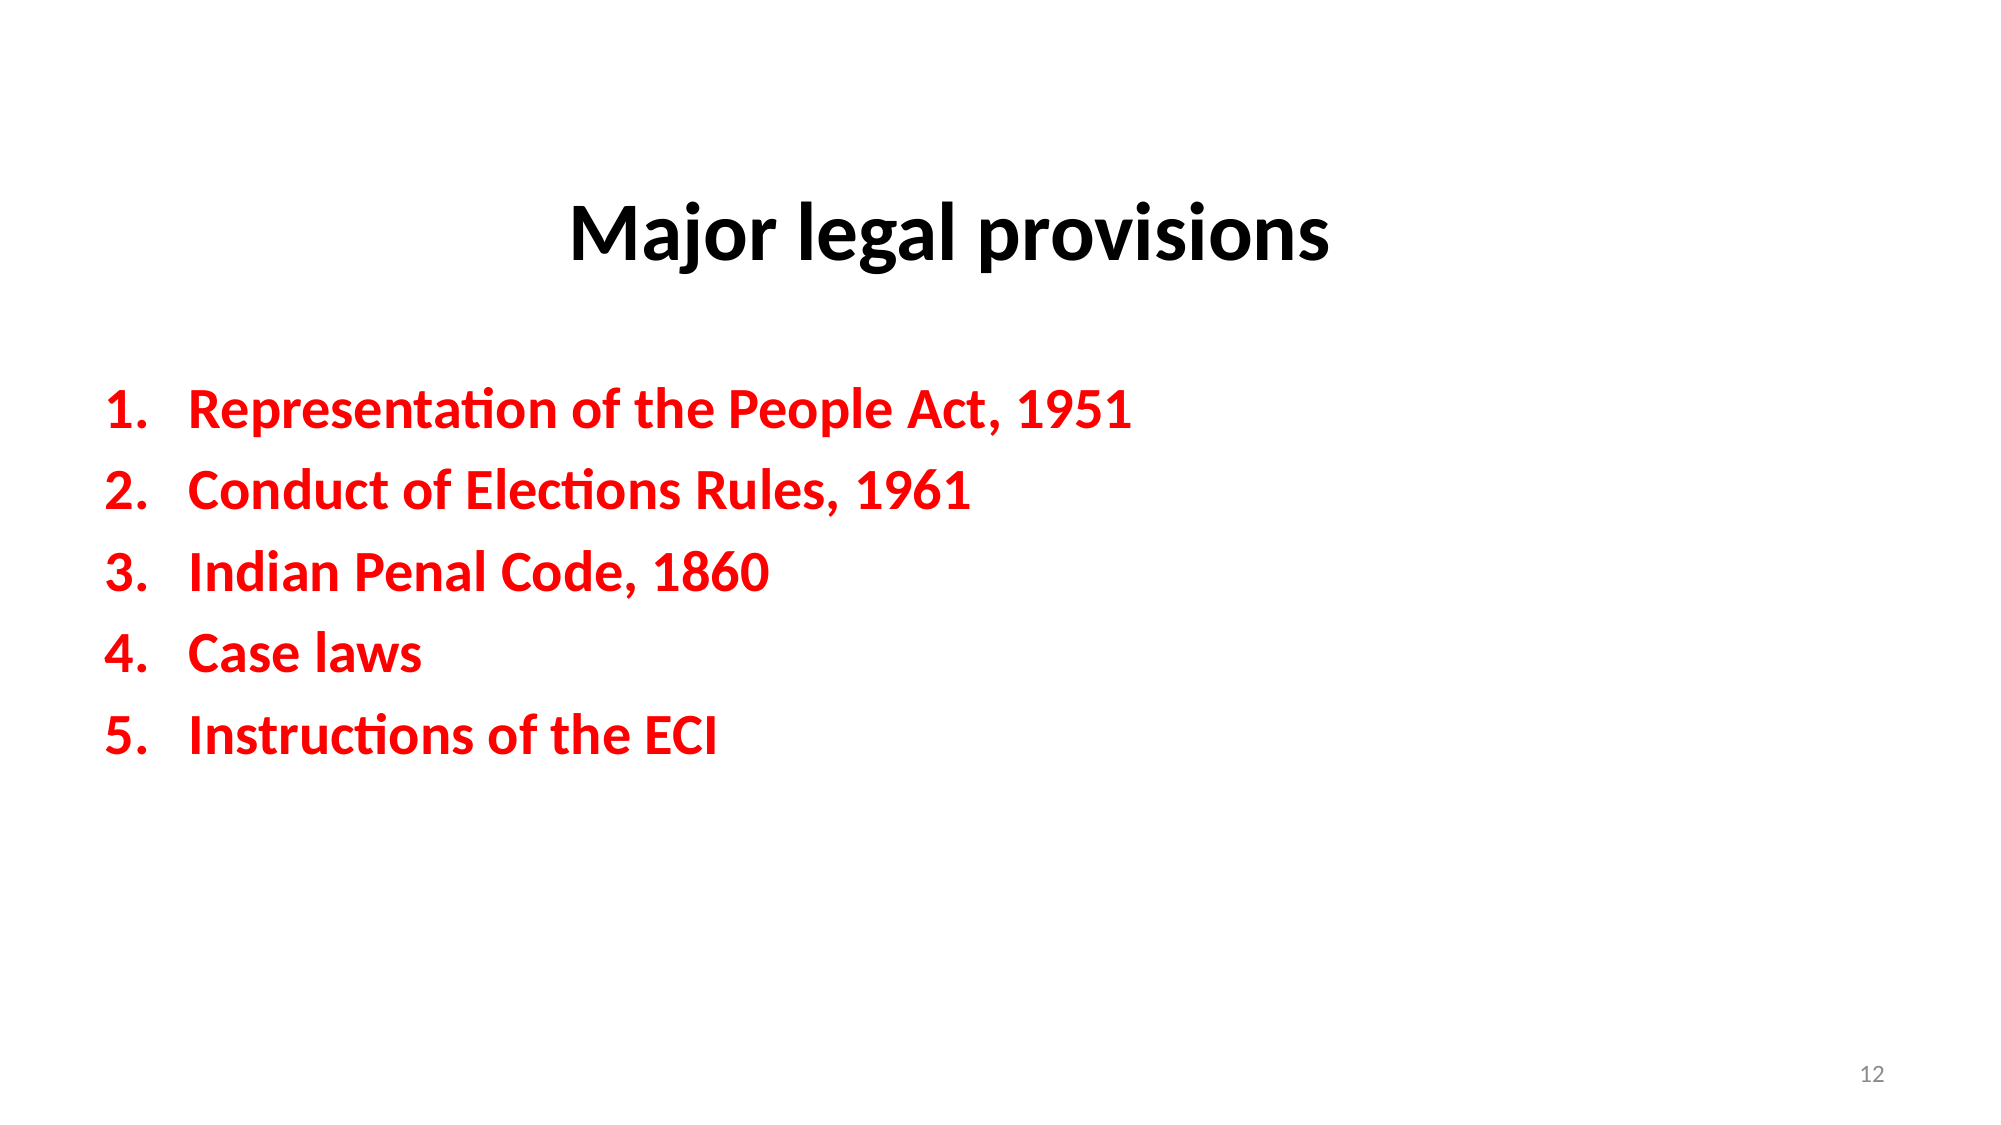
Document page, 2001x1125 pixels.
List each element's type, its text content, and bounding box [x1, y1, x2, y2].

list Representation of the People Act, 1951 Conduct of Elections Rules, 1961 Indian Penal Code, 1860 Case laws Instructions of the ECI [89, 362, 1188, 946]
slide_number 12 [1433, 1042, 1900, 1103]
title Major legal provisions [0, 82, 1900, 305]
